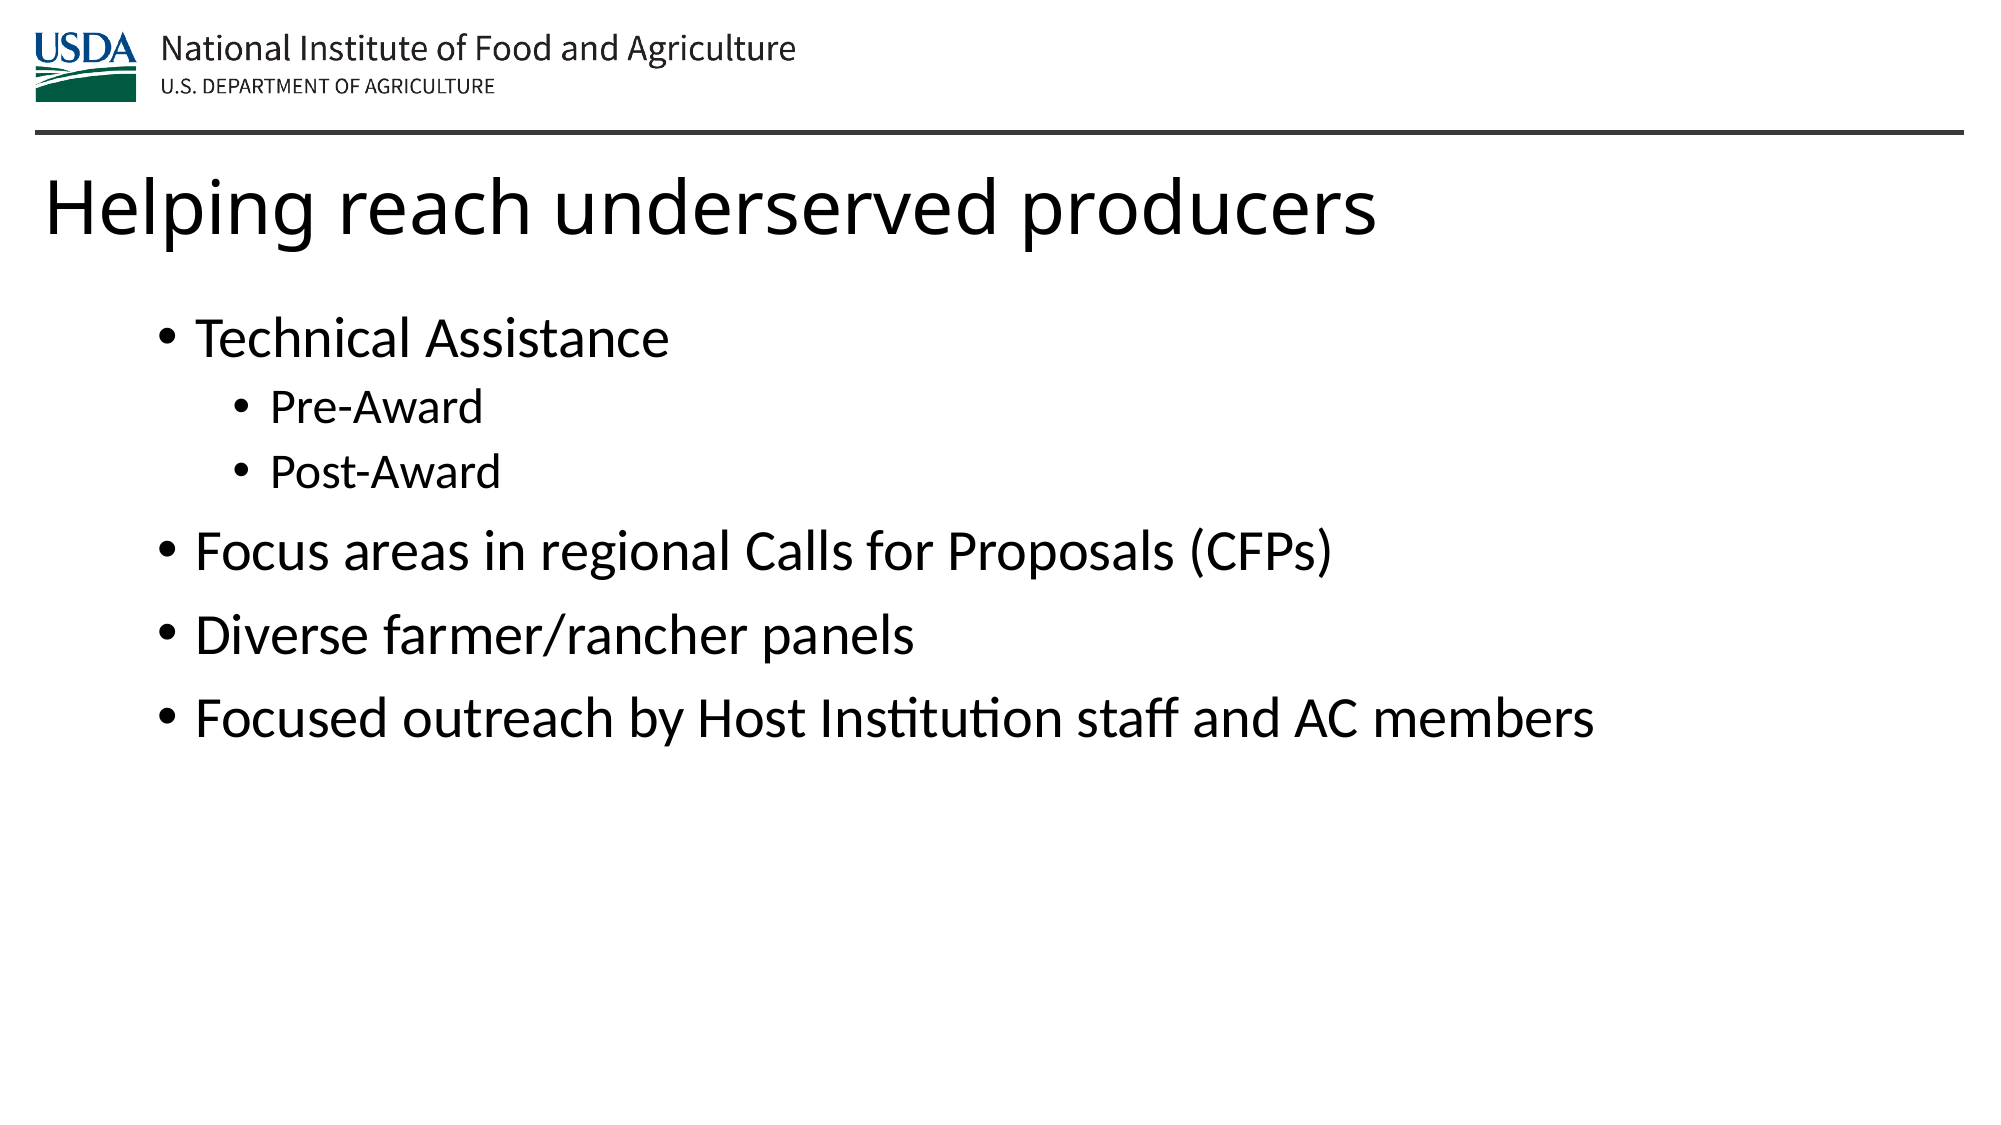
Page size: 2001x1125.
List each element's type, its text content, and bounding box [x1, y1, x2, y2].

title Helping reach underserved producers [28, 140, 1603, 281]
list Technical Assistance Pre-Award Post-Award Focus areas in regional Calls for Proposals (CFPs) Diverse farmer/rancher panels Focused outreach by Host Institution staff and AC members [142, 299, 1920, 1094]
picture [34, 31, 795, 102]
